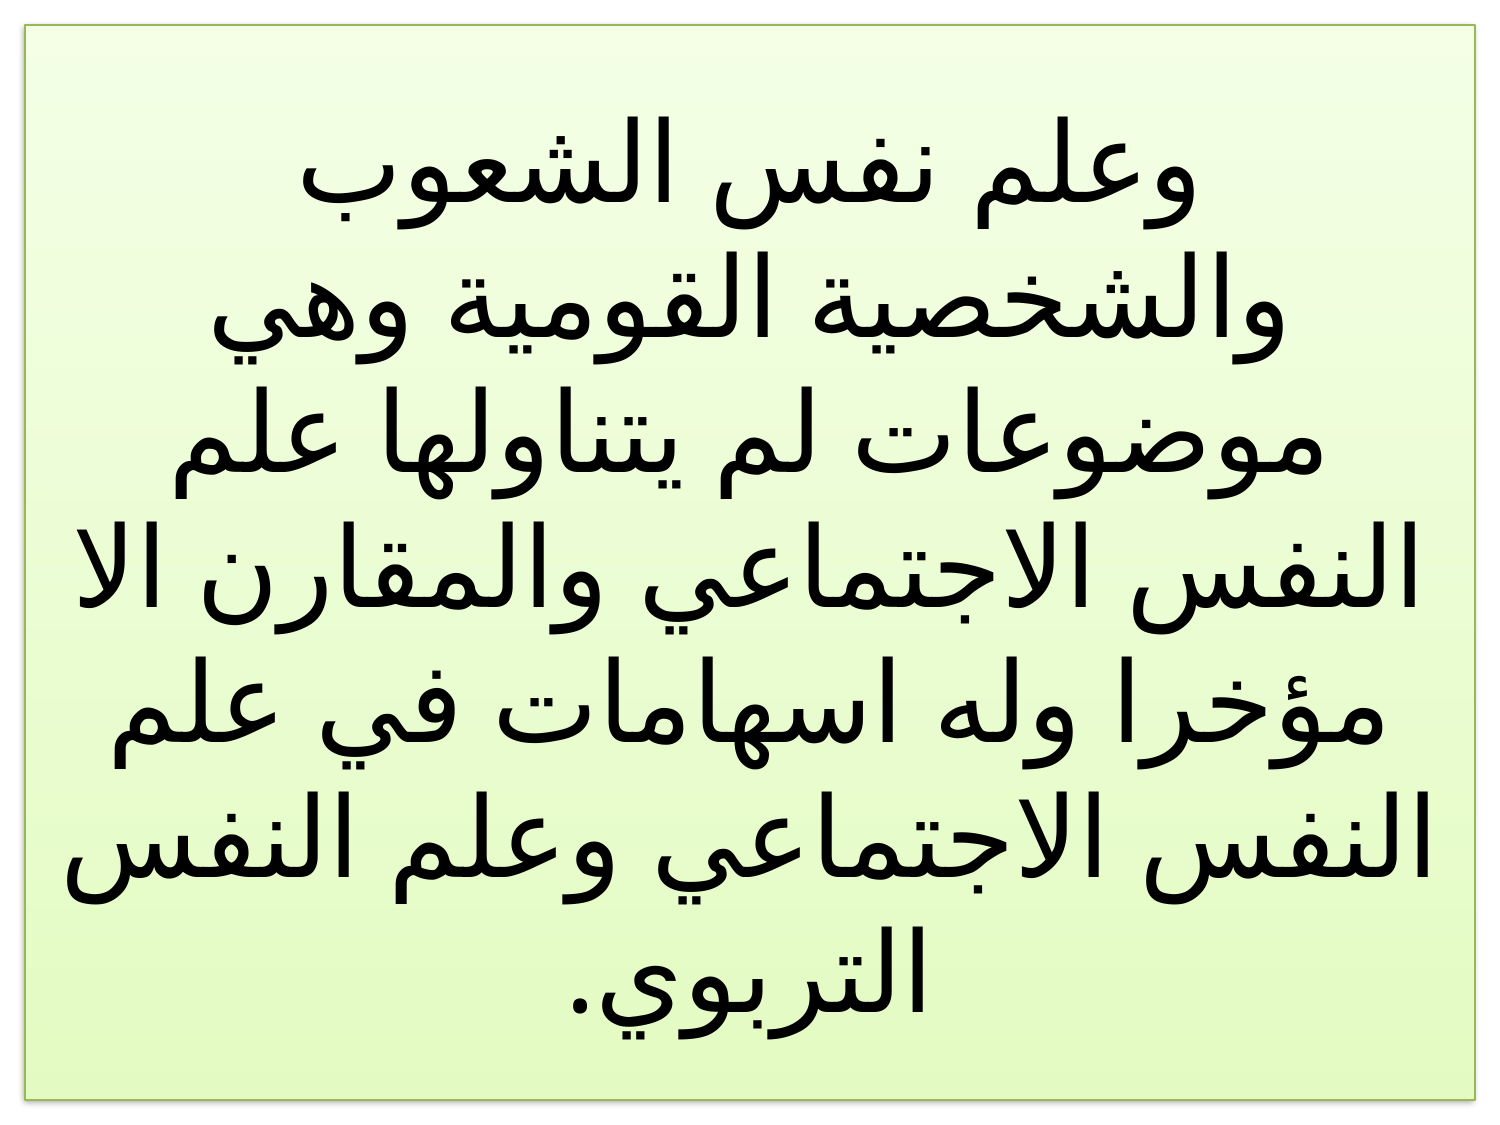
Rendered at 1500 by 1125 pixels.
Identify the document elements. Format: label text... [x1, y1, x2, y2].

title وعلم نفس الشعوب والشخصية القومية وهي موضوعات لم يتناولها علم النفس الاجتماعي والمقارن الا مؤخرا وله اسهامات في علم النفس الاجتماعي وعلم النفس التربوي. [24, 24, 1476, 1101]
